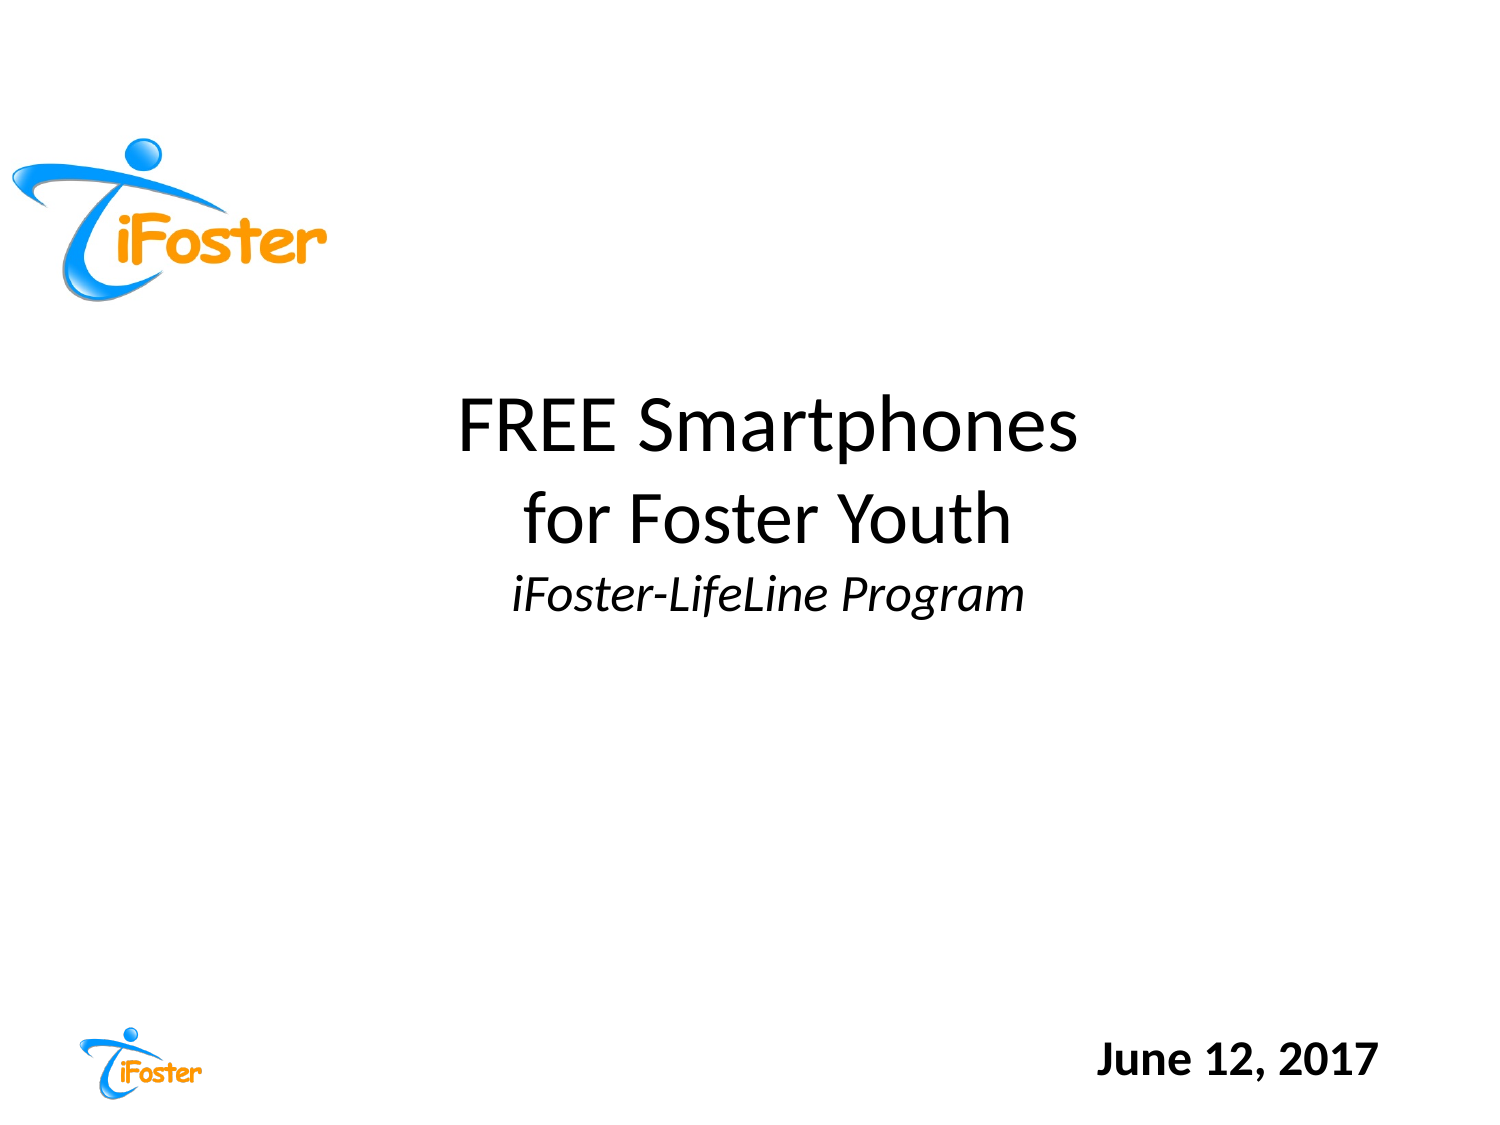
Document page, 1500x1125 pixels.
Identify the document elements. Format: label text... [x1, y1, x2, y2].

text_box June 12, 2017 [1082, 1017, 1395, 1093]
list FREE Smartphones for Foster Youth iFoster-LifeLine Program [200, 362, 1338, 630]
picture [0, 96, 338, 314]
picture [75, 1024, 206, 1103]
